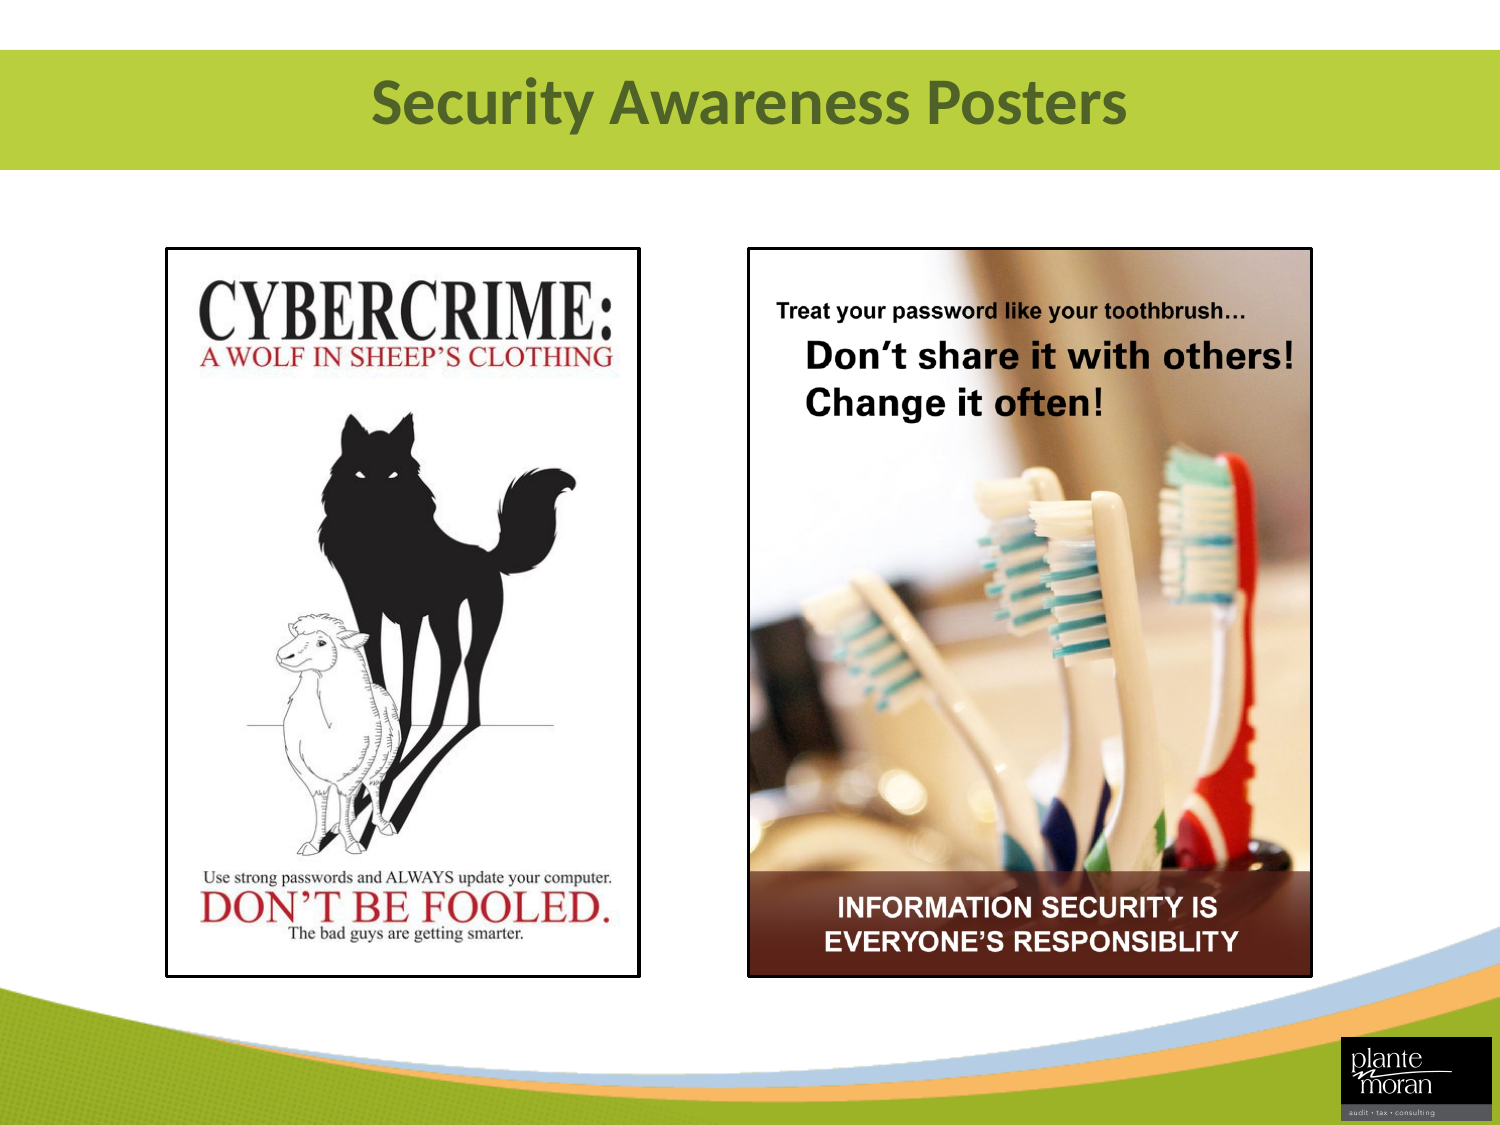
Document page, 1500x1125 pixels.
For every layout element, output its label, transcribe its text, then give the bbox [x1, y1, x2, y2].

picture [0, 170, 1500, 1125]
picture [0, 0, 1500, 49]
title Security Awareness Posters [75, 50, 1425, 238]
